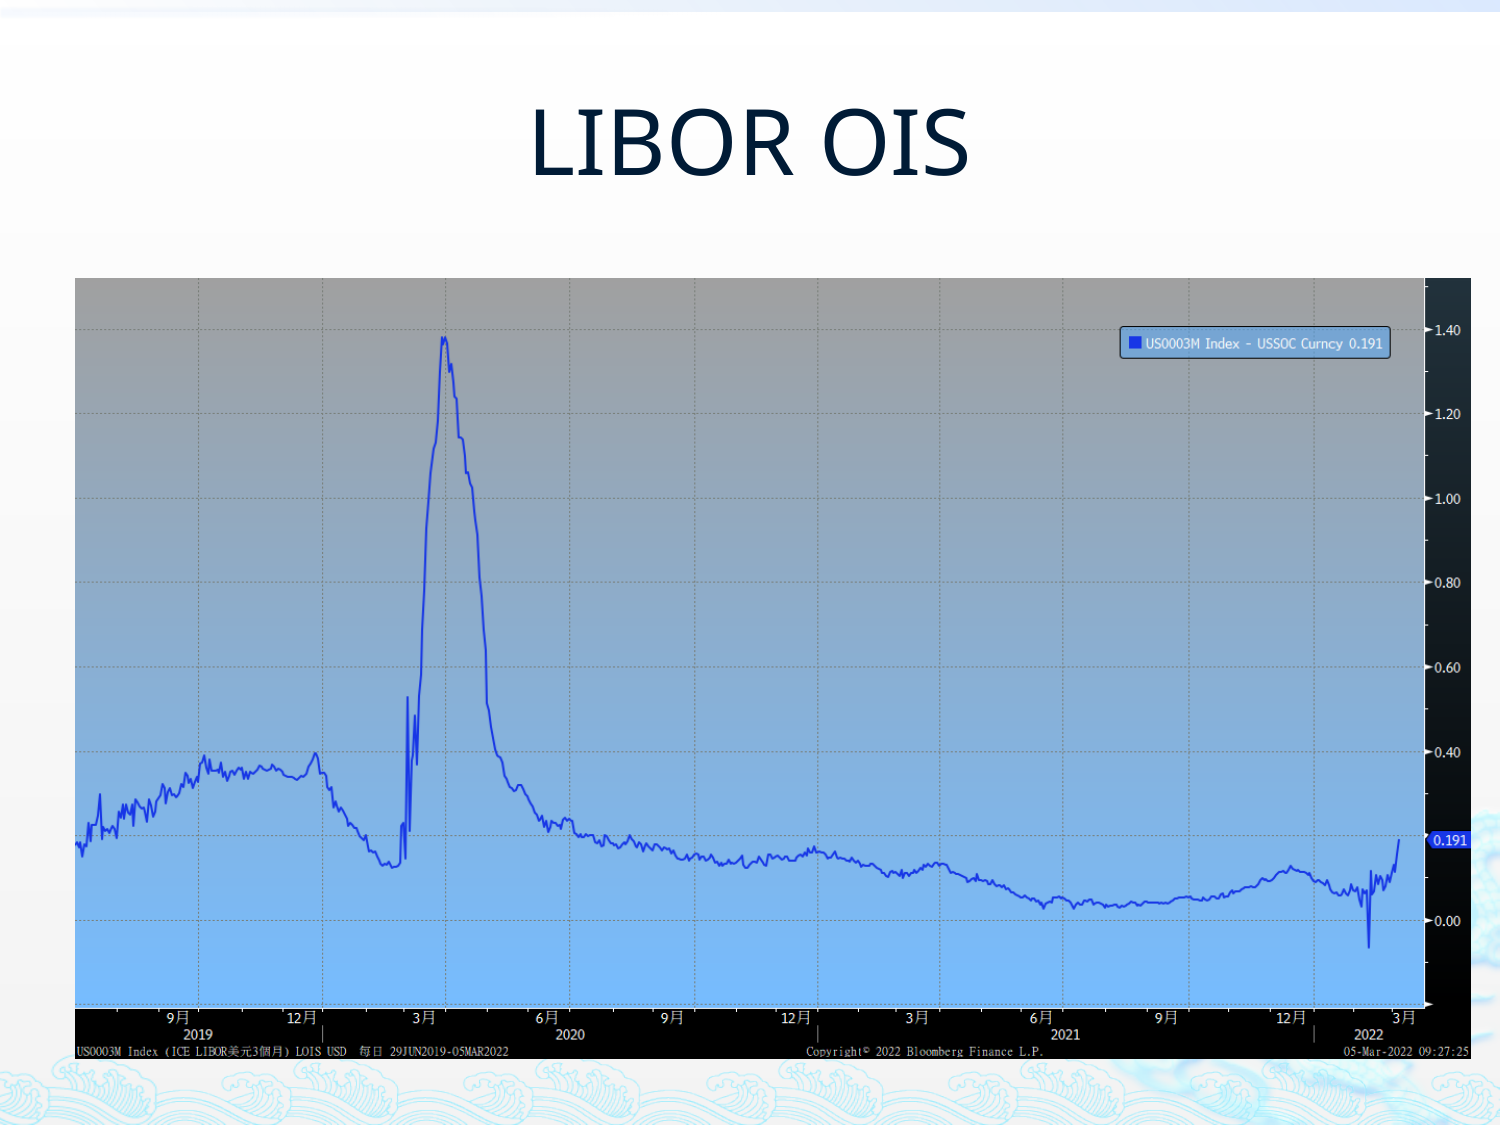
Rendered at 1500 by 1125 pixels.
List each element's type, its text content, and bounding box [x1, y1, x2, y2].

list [74, 278, 1472, 1060]
title LIBOR OIS [75, 45, 1425, 233]
